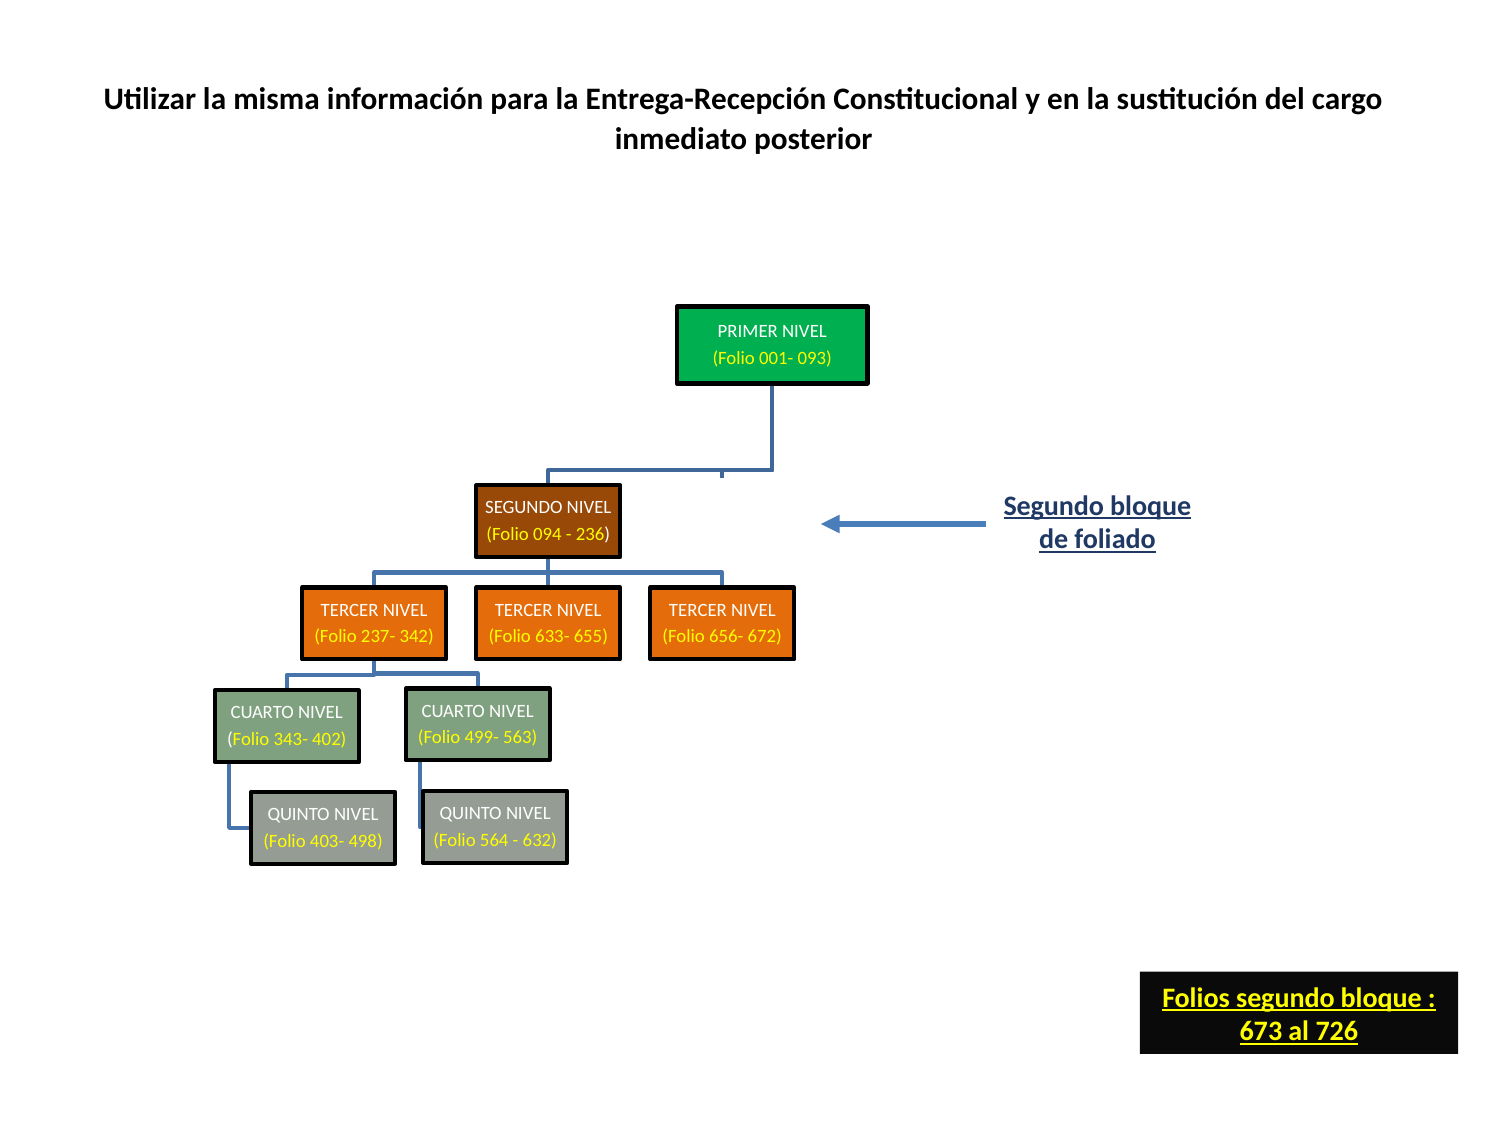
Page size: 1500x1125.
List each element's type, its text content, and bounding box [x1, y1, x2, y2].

text_box Utilizar la misma información para la Entrega-Recepción Constitucional y en la sustitución del cargo inmediato posterior [63, 68, 1425, 164]
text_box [214, 287, 1215, 955]
text_box Folios segundo bloque : 673 al 726 [1139, 971, 1459, 1054]
